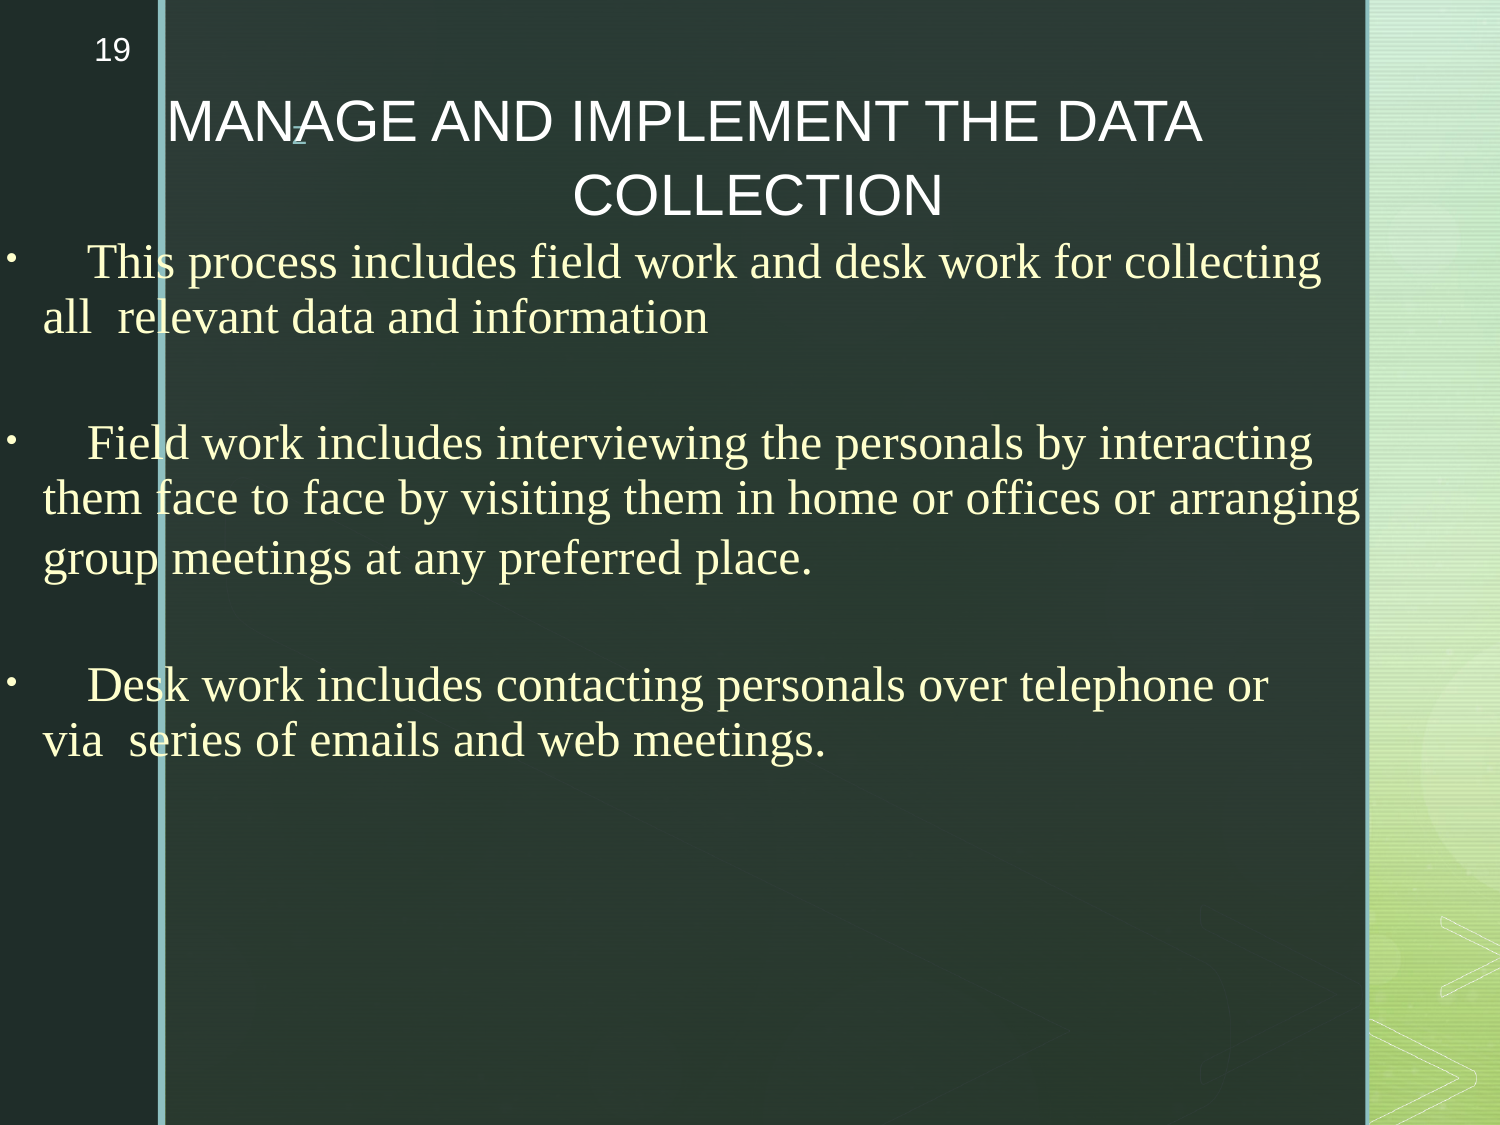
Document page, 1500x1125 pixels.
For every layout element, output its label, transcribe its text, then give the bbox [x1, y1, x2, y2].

title MANAGE AND IMPLEMENT THE DATA COLLECTION [164, 69, 1338, 224]
text_box This process includes field work and desk work for collecting all relevant data and information Field work includes interviewing the personals by interacting them face to face by visiting them in home or offices or arranging group meetings at any preferred place. Desk work includes contacting personals over telephone or via series of emails and web meetings. [2, 224, 1365, 767]
picture [1370, 0, 1500, 1125]
slide_number 19 [26, 0, 132, 224]
